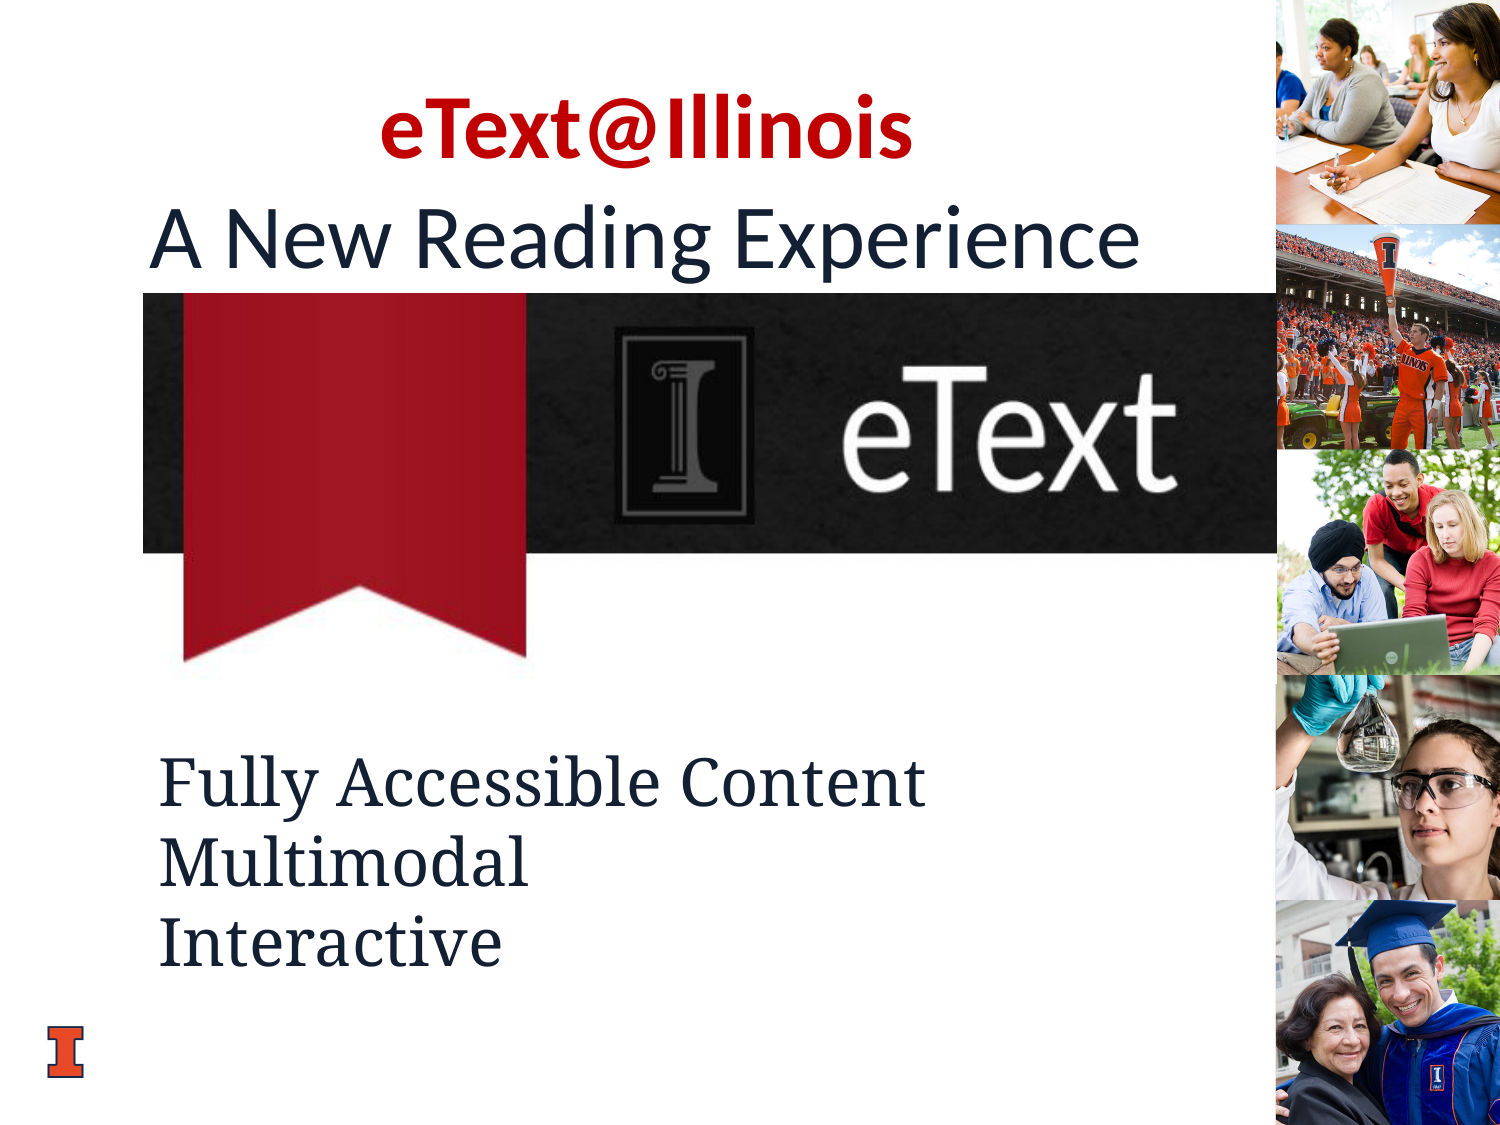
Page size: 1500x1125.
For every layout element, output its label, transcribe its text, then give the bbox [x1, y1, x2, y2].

text_box Fully Accessible Content Multimodal Interactive [143, 732, 1247, 987]
picture [0, 0, 1500, 1125]
title eText@Illinois A New Reading Experience [0, 59, 1294, 294]
